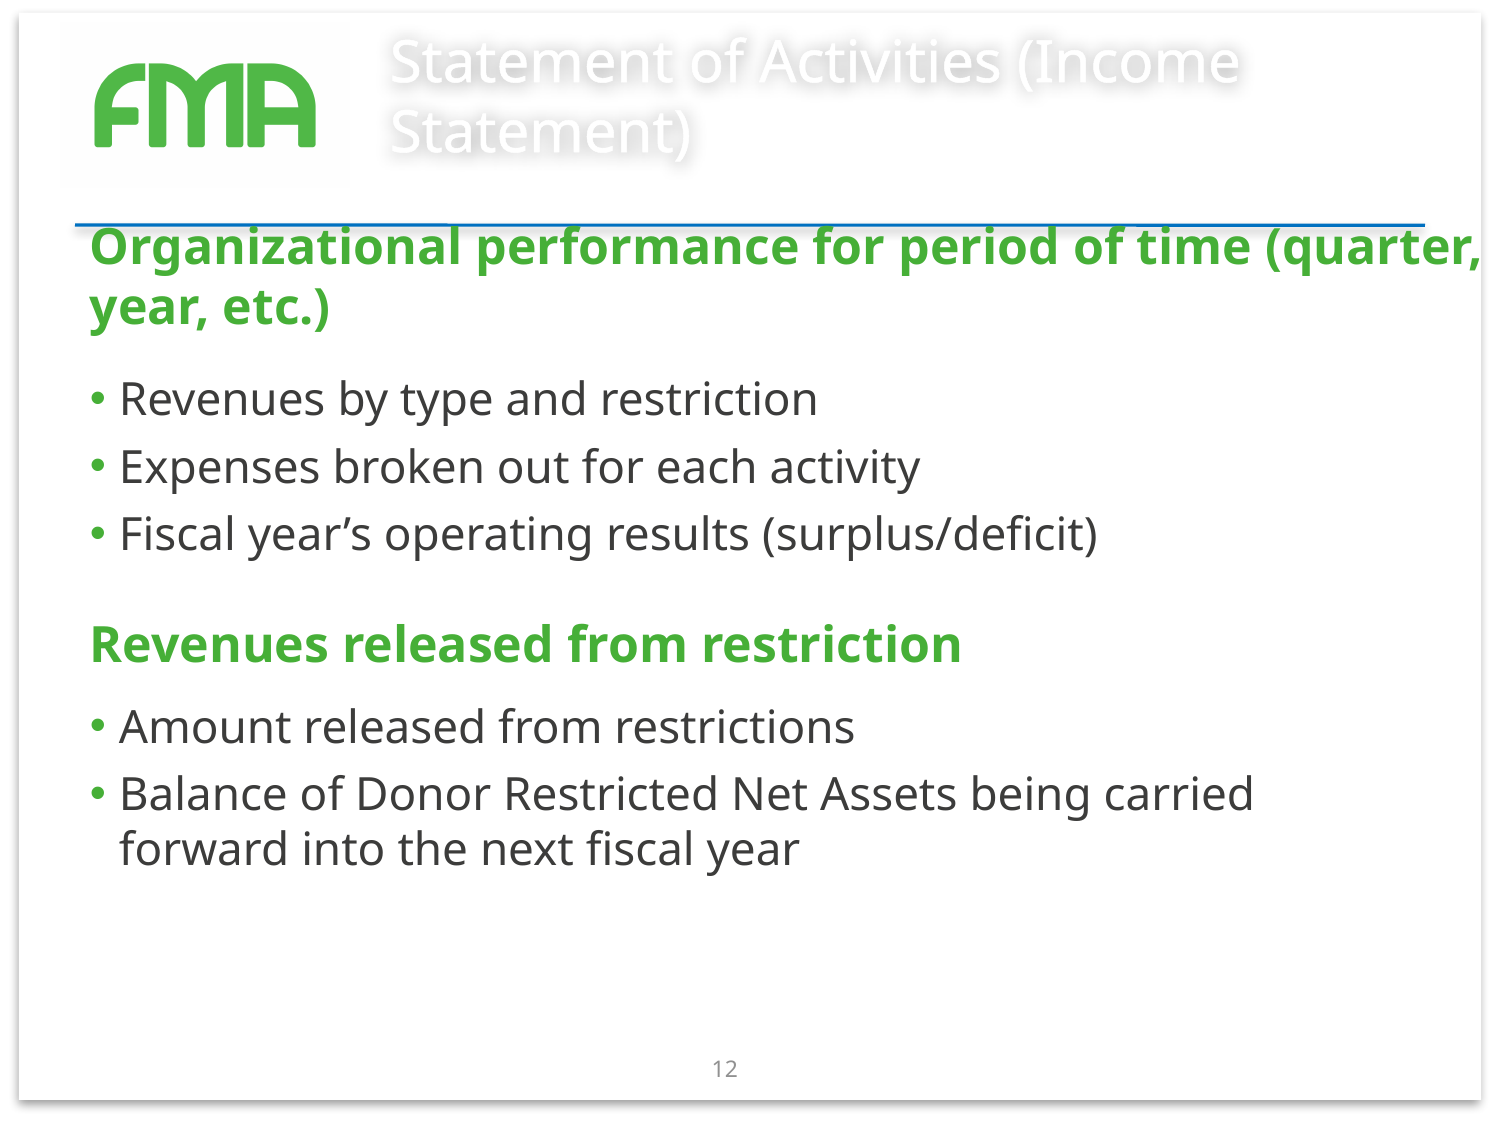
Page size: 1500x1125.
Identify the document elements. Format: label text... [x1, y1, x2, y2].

title Statement of Activities (Income Statement) [375, 22, 1488, 165]
list Revenues by type and restriction Expenses broken out for each activity Fiscal year’s operating results (surplus/deficit) Amount released from restrictions Balance of Donor Restricted Net Assets being carried forward into the next fiscal year [75, 680, 1425, 975]
text_box Revenues released from restriction [74, 575, 1425, 680]
list Organizational performance for period of time (quarter, year, etc.) [75, 237, 1500, 343]
list Revenues by type and restriction Expenses broken out for each activity Fiscal year’s operating results (surplus/deficit) Amount released from restrictions Balance of Donor Restricted Net Assets being carried forward into the next fiscal year [75, 362, 1425, 575]
picture [60, 22, 350, 188]
